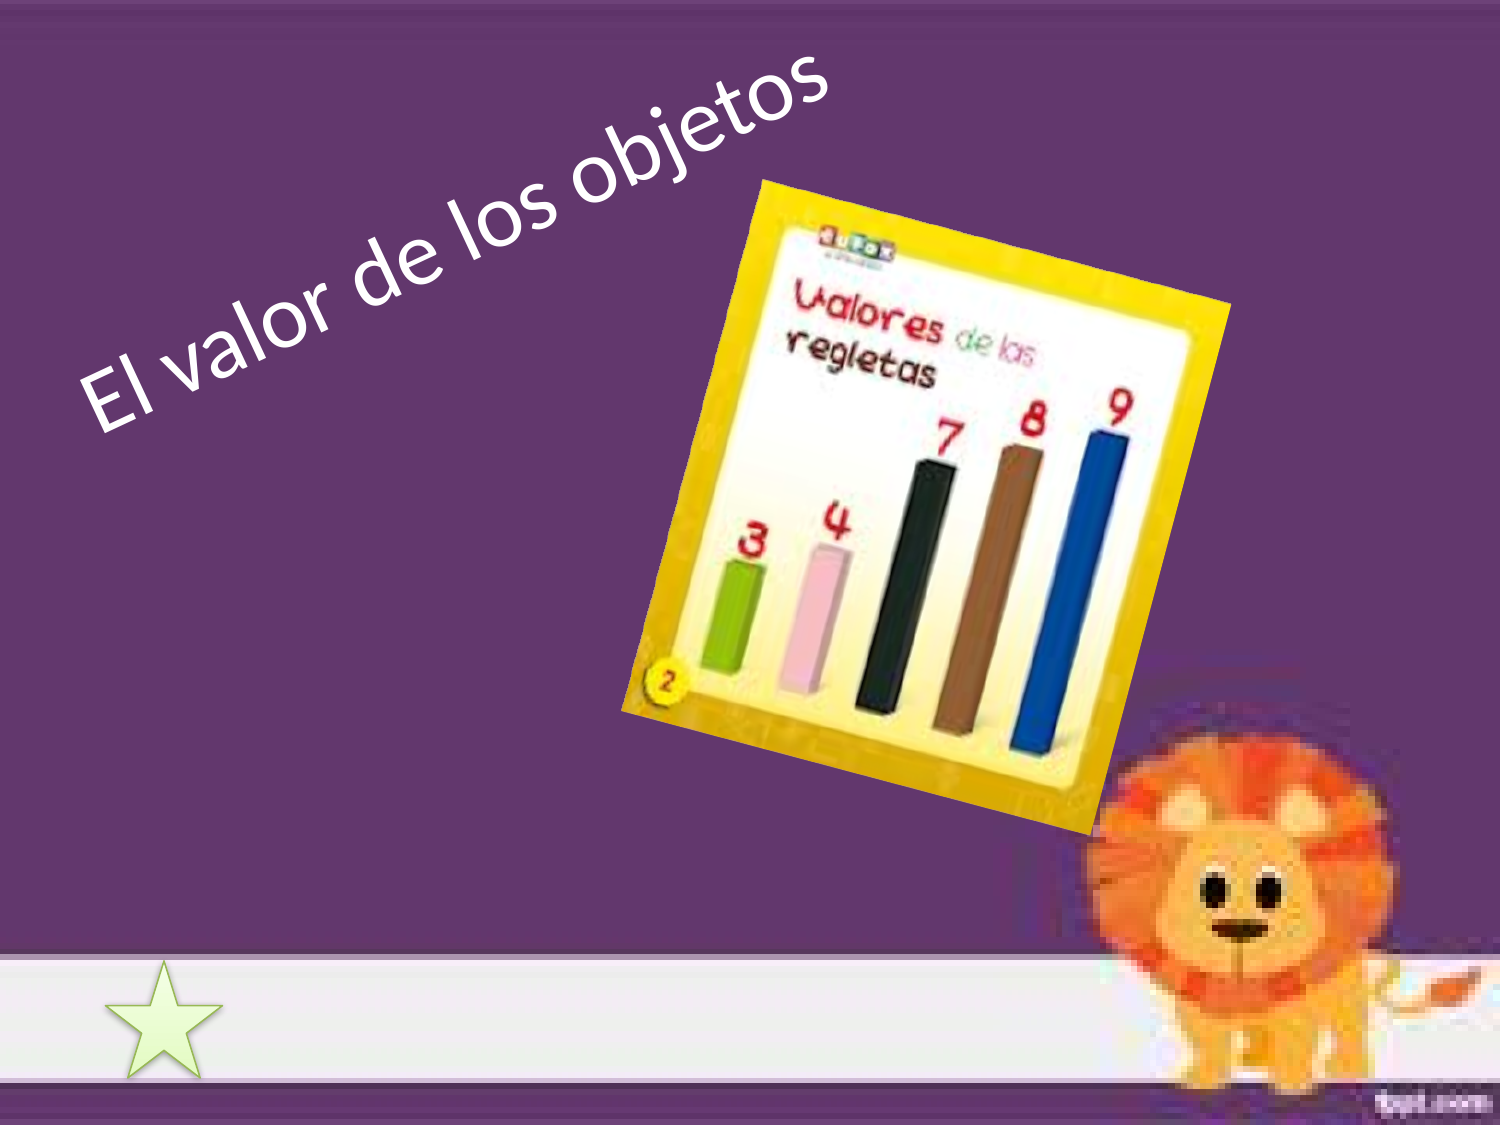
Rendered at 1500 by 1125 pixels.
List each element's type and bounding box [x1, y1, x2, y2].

list [0, 0, 1500, 1125]
picture [682, 231, 1170, 783]
